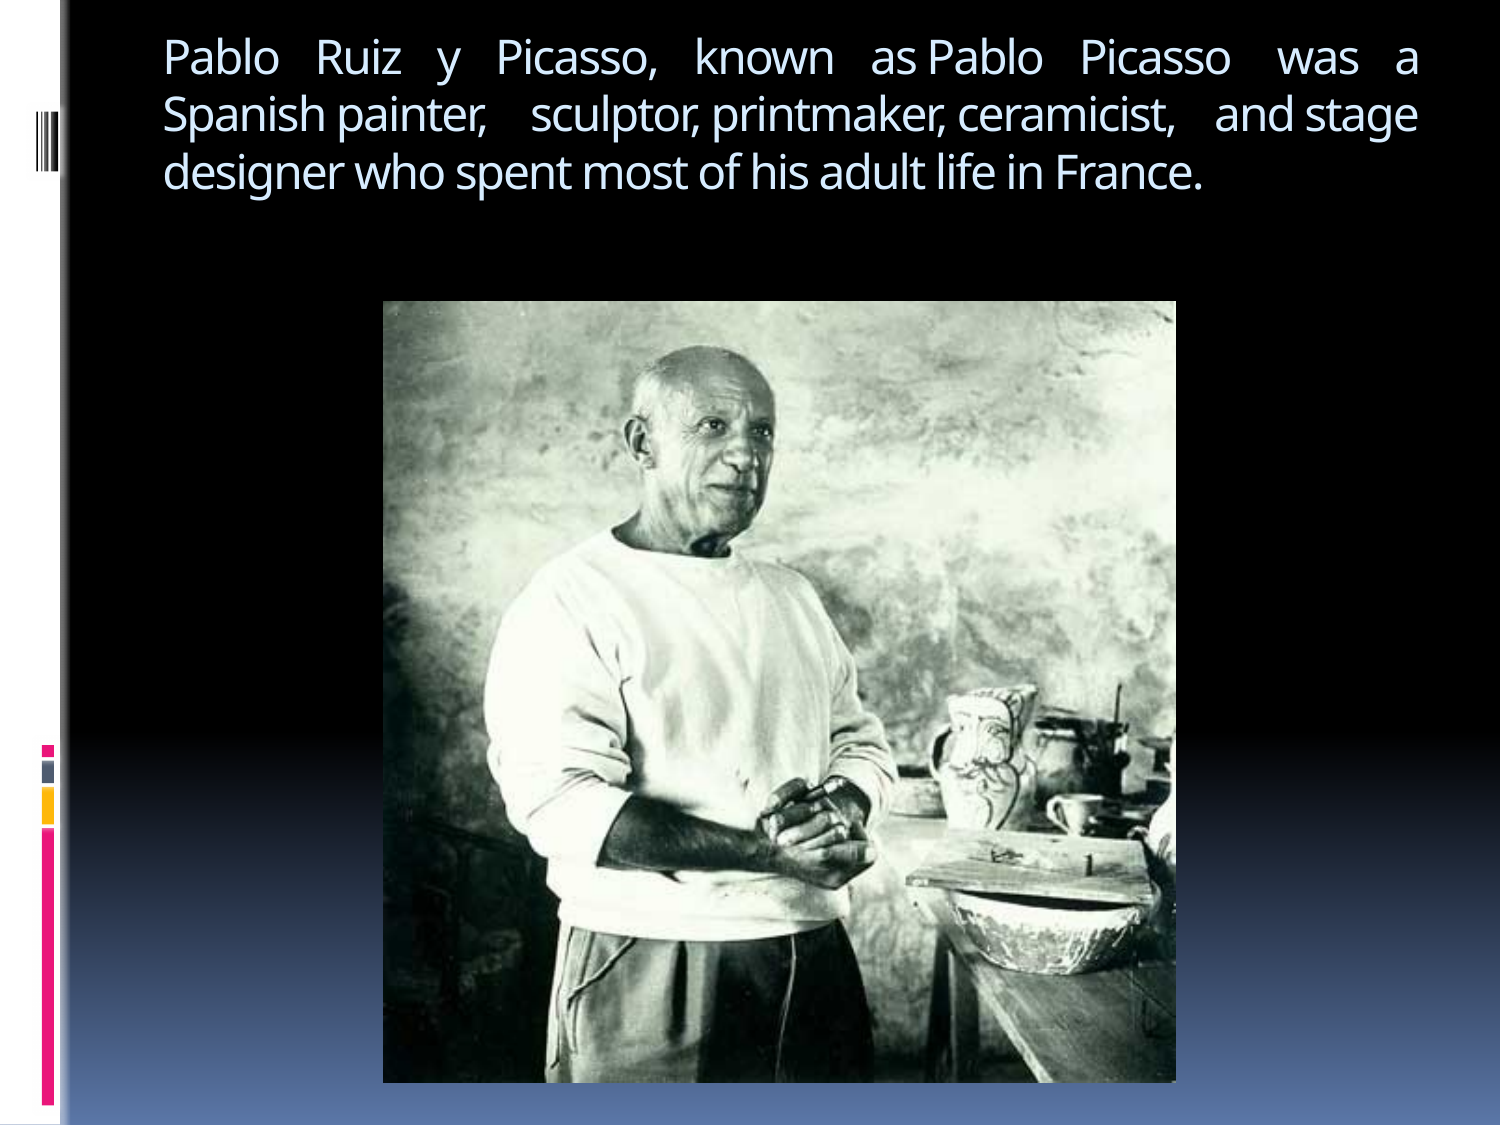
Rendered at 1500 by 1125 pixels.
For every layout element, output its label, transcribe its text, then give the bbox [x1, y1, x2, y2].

title Pablo Ruiz y Picasso, known as Pablo Picasso was a Spanish painter, sculptor, printmaker, ceramicist, and stage designer who spent most of his adult life in France. [147, 19, 1436, 256]
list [383, 301, 1176, 1083]
